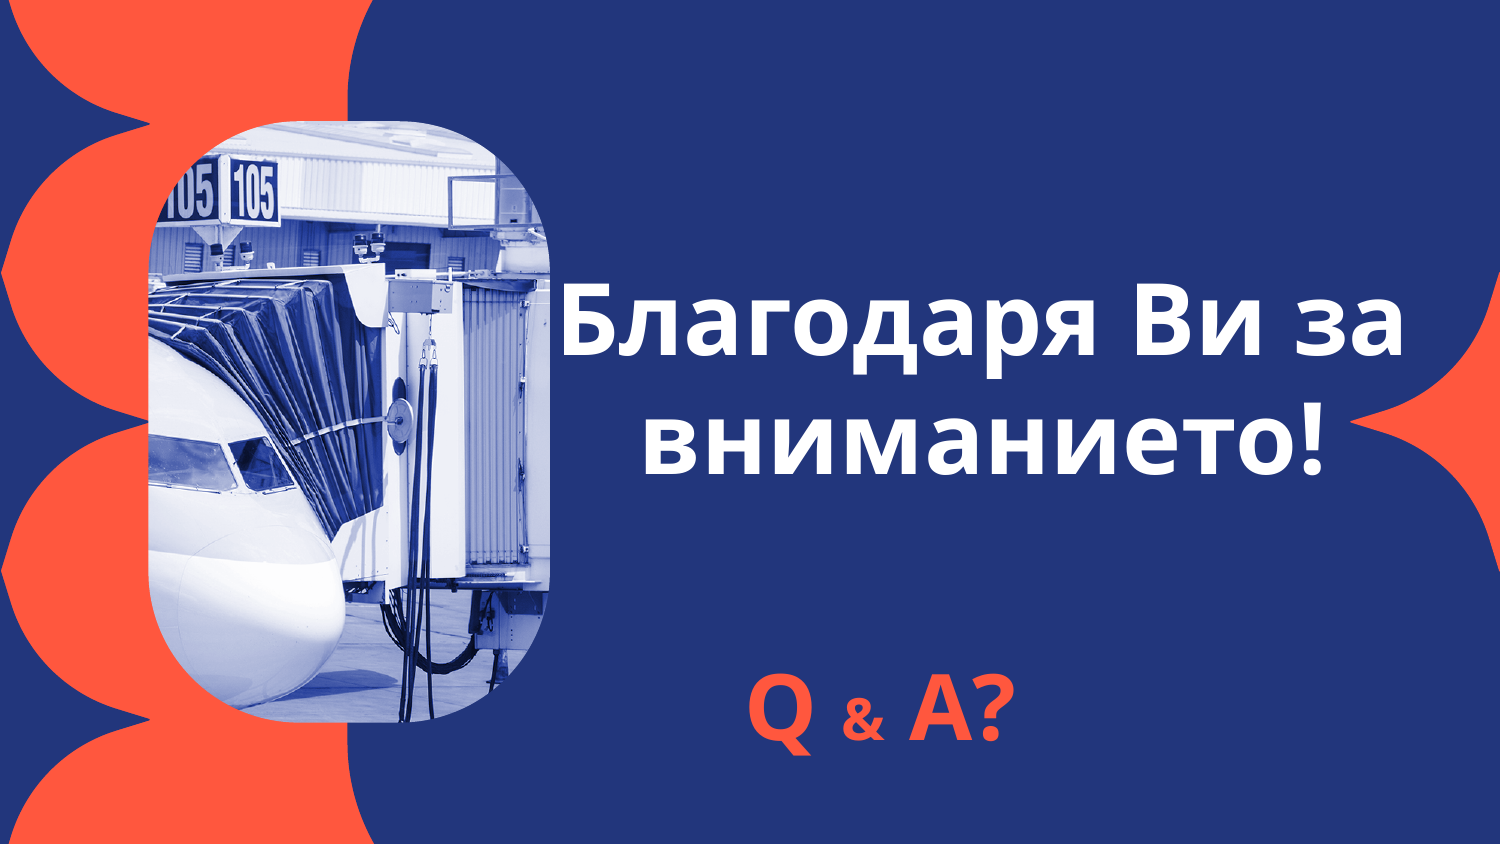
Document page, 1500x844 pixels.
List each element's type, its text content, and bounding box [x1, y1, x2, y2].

subtitle Q & A? [729, 649, 1285, 762]
title Благодаря Ви за вниманието! [554, 331, 1465, 496]
picture [148, 120, 551, 723]
